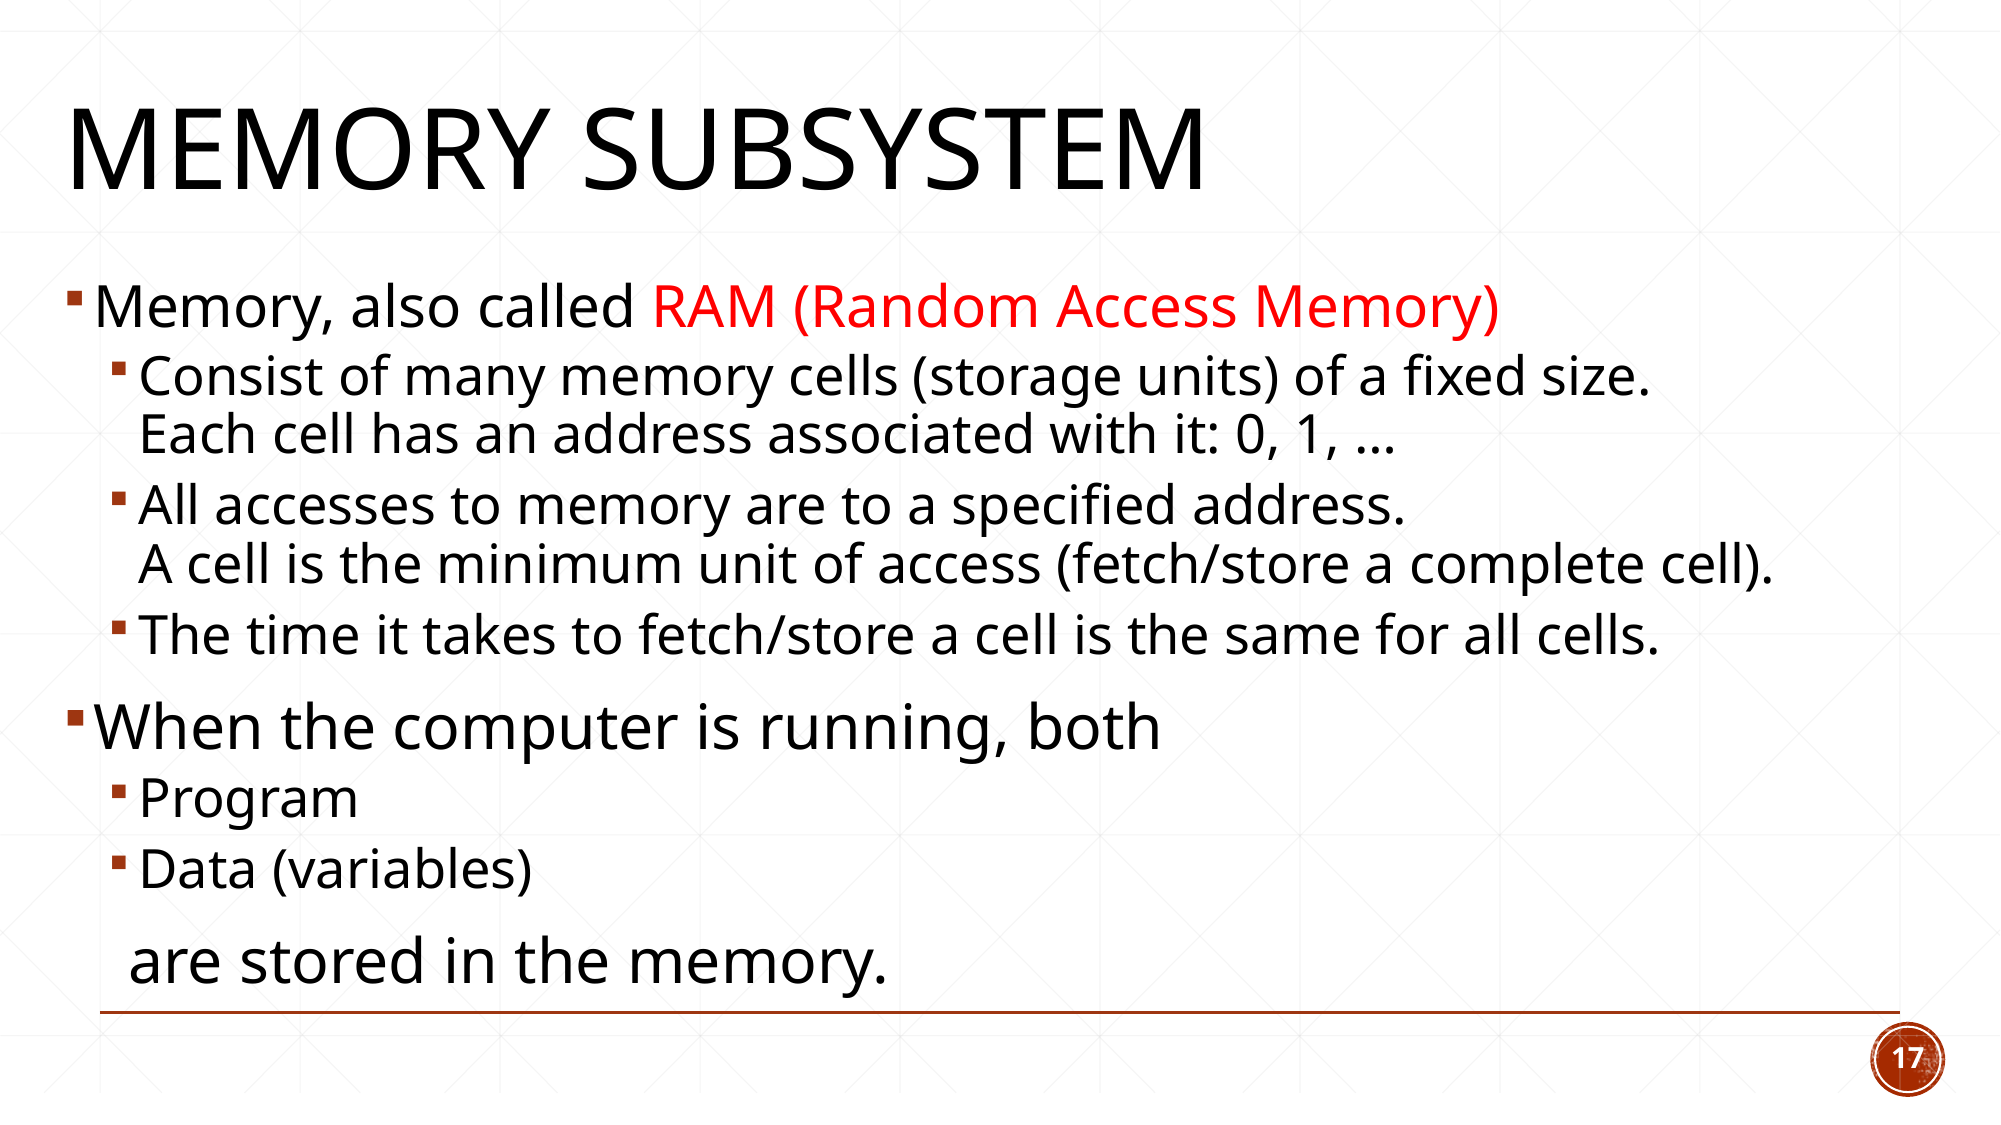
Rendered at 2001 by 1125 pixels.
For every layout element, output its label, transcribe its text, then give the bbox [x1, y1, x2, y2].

title Memory Subsystem [48, 52, 1961, 254]
slide_number 17 [1855, 1028, 1961, 1089]
list Memory, also called RAM (Random Access Memory) Consist of many memory cells (storage units) of a fixed size. Each cell has an address associated with it: 0, 1, … All accesses to memory are to a specified address. A cell is the minimum unit of access (fetch/store a complete cell). The time it takes to fetch/store a cell is the same for all cells. When the computer is running, both Program Data (variables) are stored in the memory. [48, 269, 1961, 1013]
